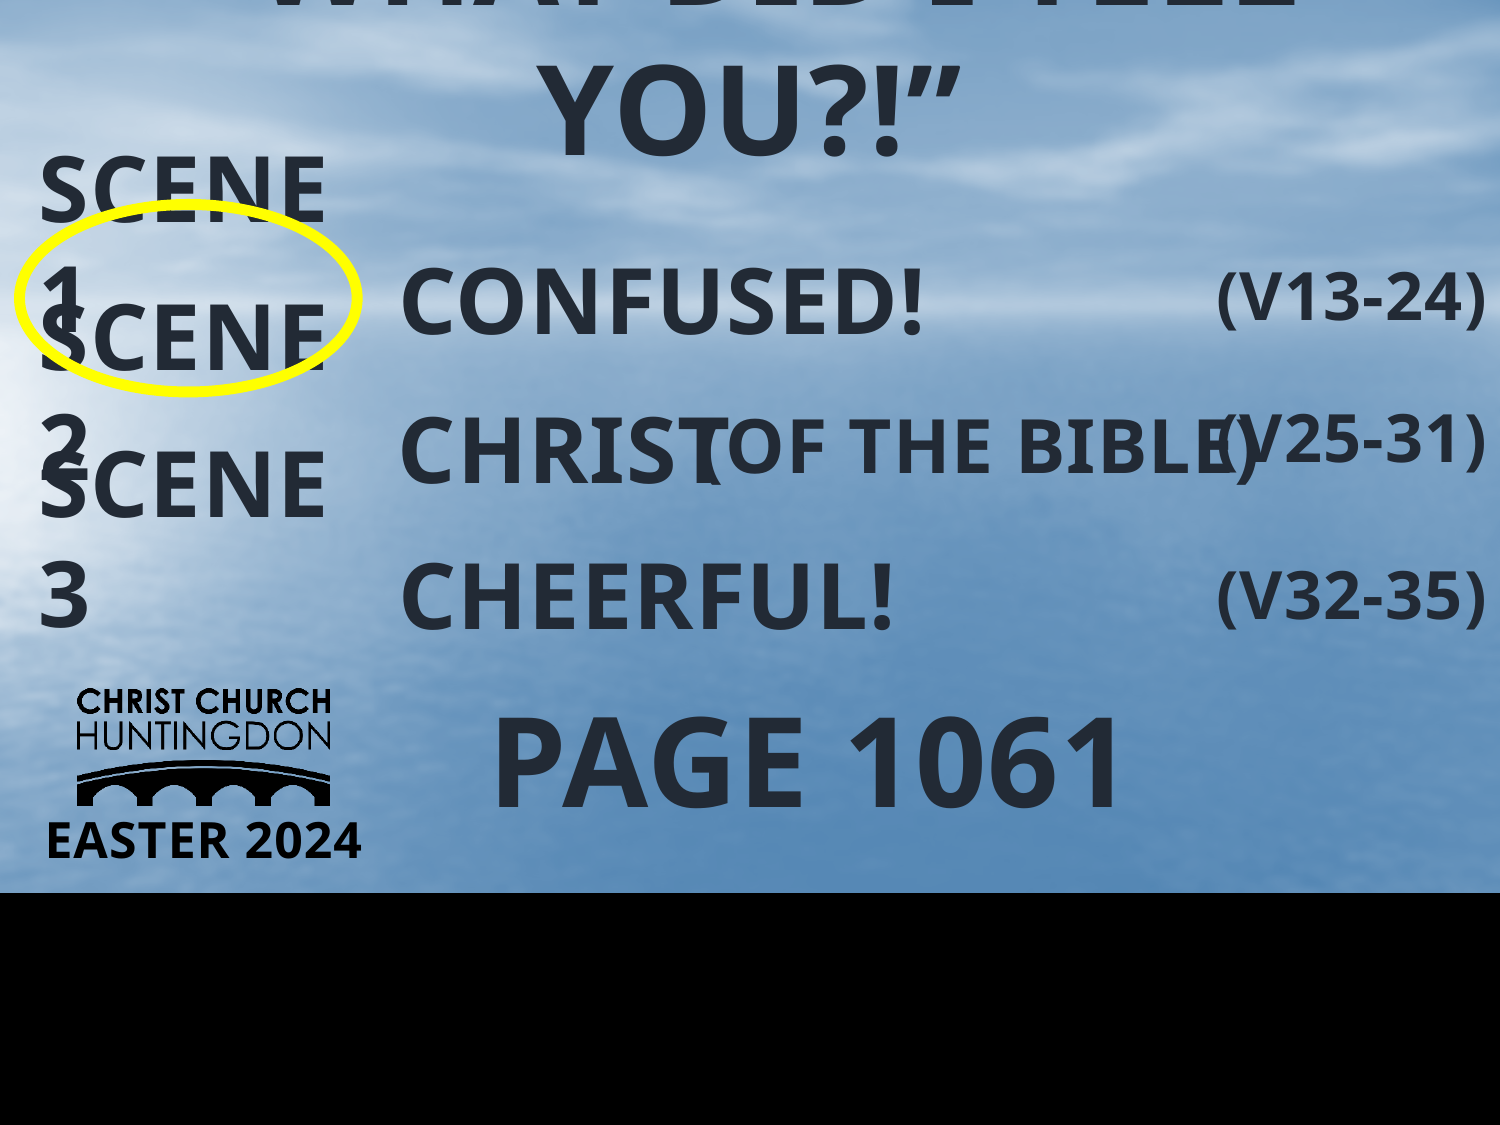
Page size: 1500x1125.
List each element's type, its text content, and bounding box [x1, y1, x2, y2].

text_box (OF THE BIBLE) [684, 308, 1500, 496]
text_box CHEERFUL! [383, 509, 948, 651]
title “WHAT DID I TELL YOU?!” [99, 0, 1400, 188]
text_box CHRIST [382, 321, 1201, 509]
text_box Scene 2 [23, 319, 383, 465]
text_box EASTER 2024 [0, 805, 407, 877]
text_box Scene 3 [23, 465, 383, 654]
text_box Page 1061 [160, 651, 1461, 840]
text_box [18, 203, 358, 393]
text_box (v32-35) [1201, 496, 1500, 641]
text_box confused! [383, 172, 948, 321]
picture [76, 688, 330, 806]
text_box Scene 1 [23, 171, 383, 319]
text_box [0, 893, 1500, 1125]
text_box (v13-24) [1201, 153, 1500, 308]
